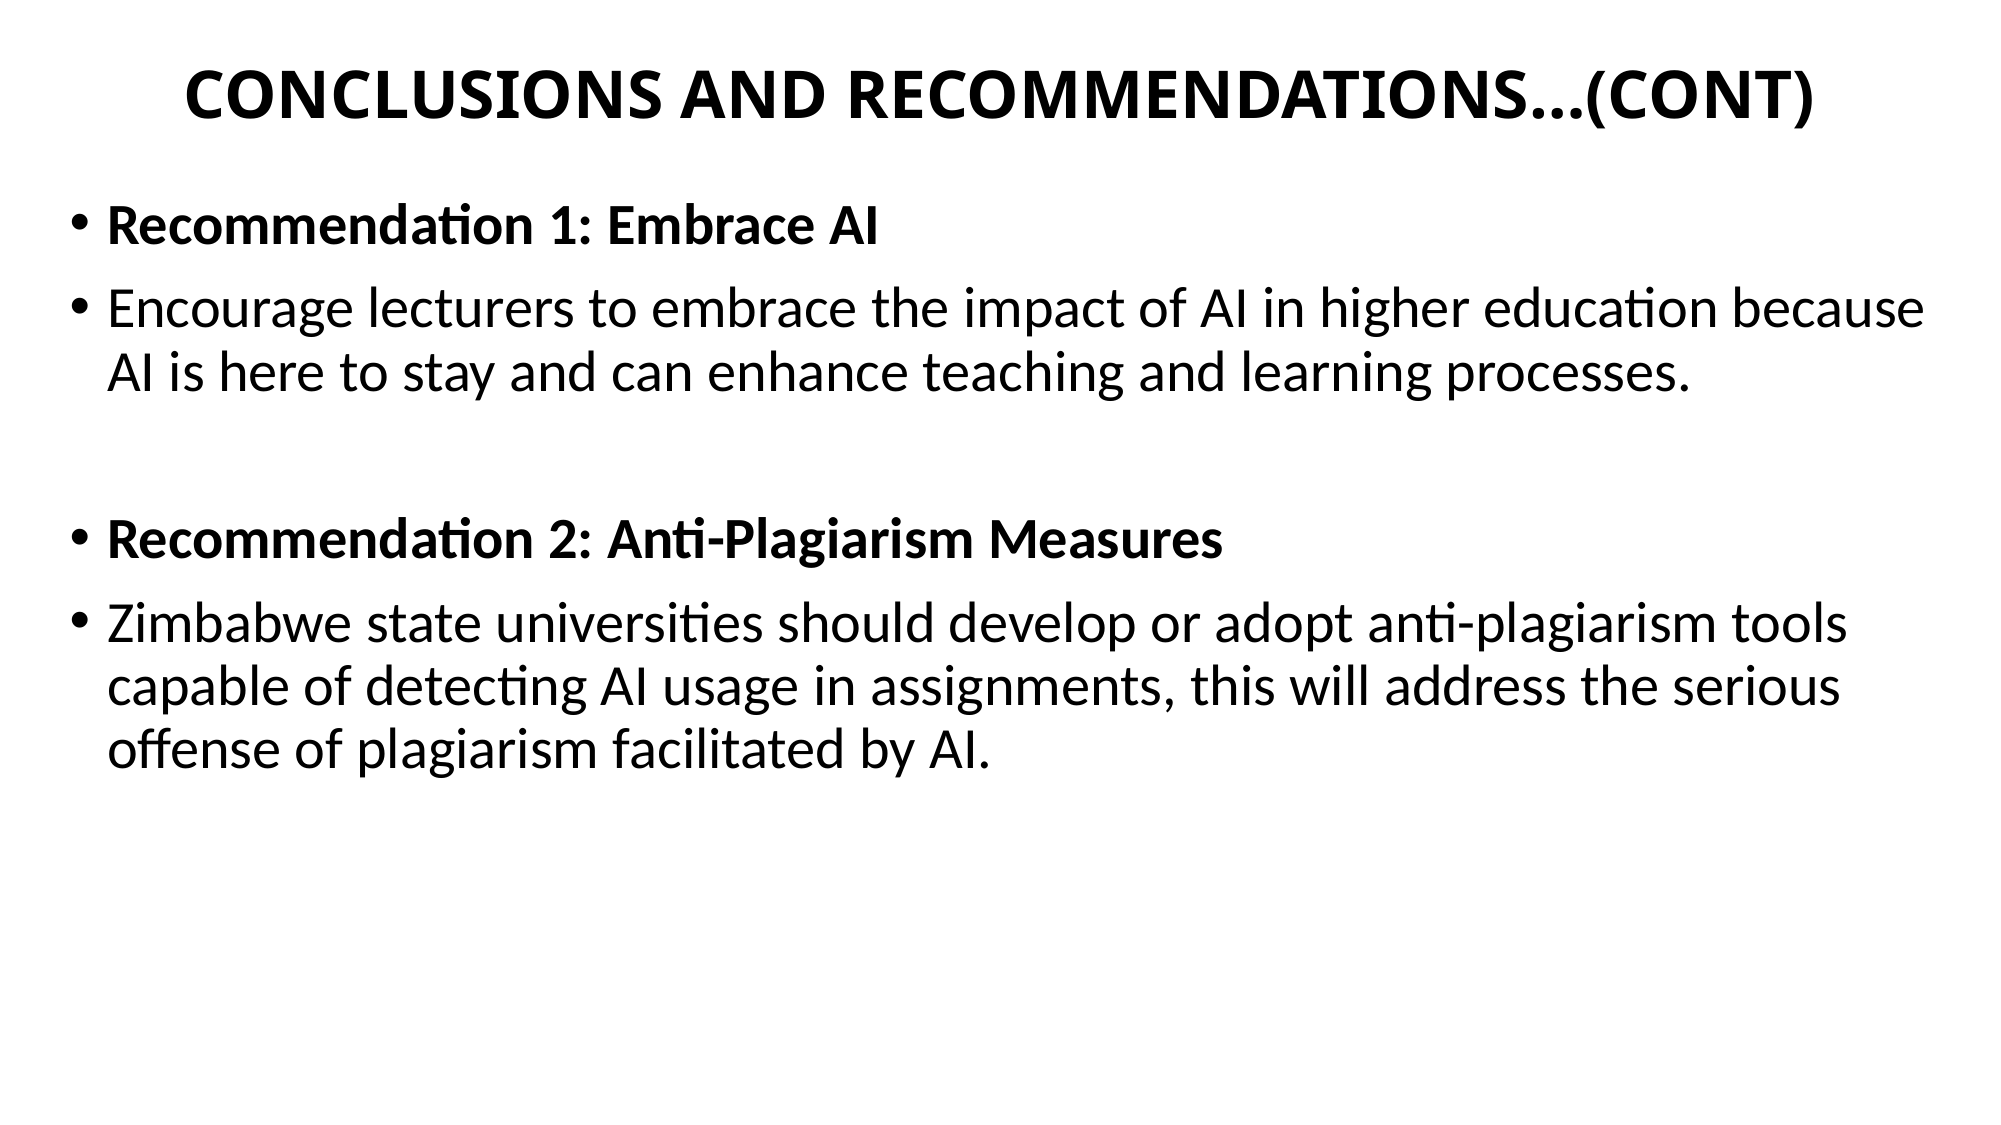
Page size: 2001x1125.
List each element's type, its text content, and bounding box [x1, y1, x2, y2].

list Recommendation 1: Embrace AI Encourage lecturers to embrace the impact of AI in higher education because AI is here to stay and can enhance teaching and learning processes. Recommendation 2: Anti-Plagiarism Measures Zimbabwe state universities should develop or adopt anti-plagiarism tools capable of detecting AI usage in assignments, this will address the serious offense of plagiarism facilitated by AI. [54, 186, 1973, 1098]
title CONCLUSIONS AND RECOMMENDATIONS…(CONT) [137, 37, 1863, 157]
